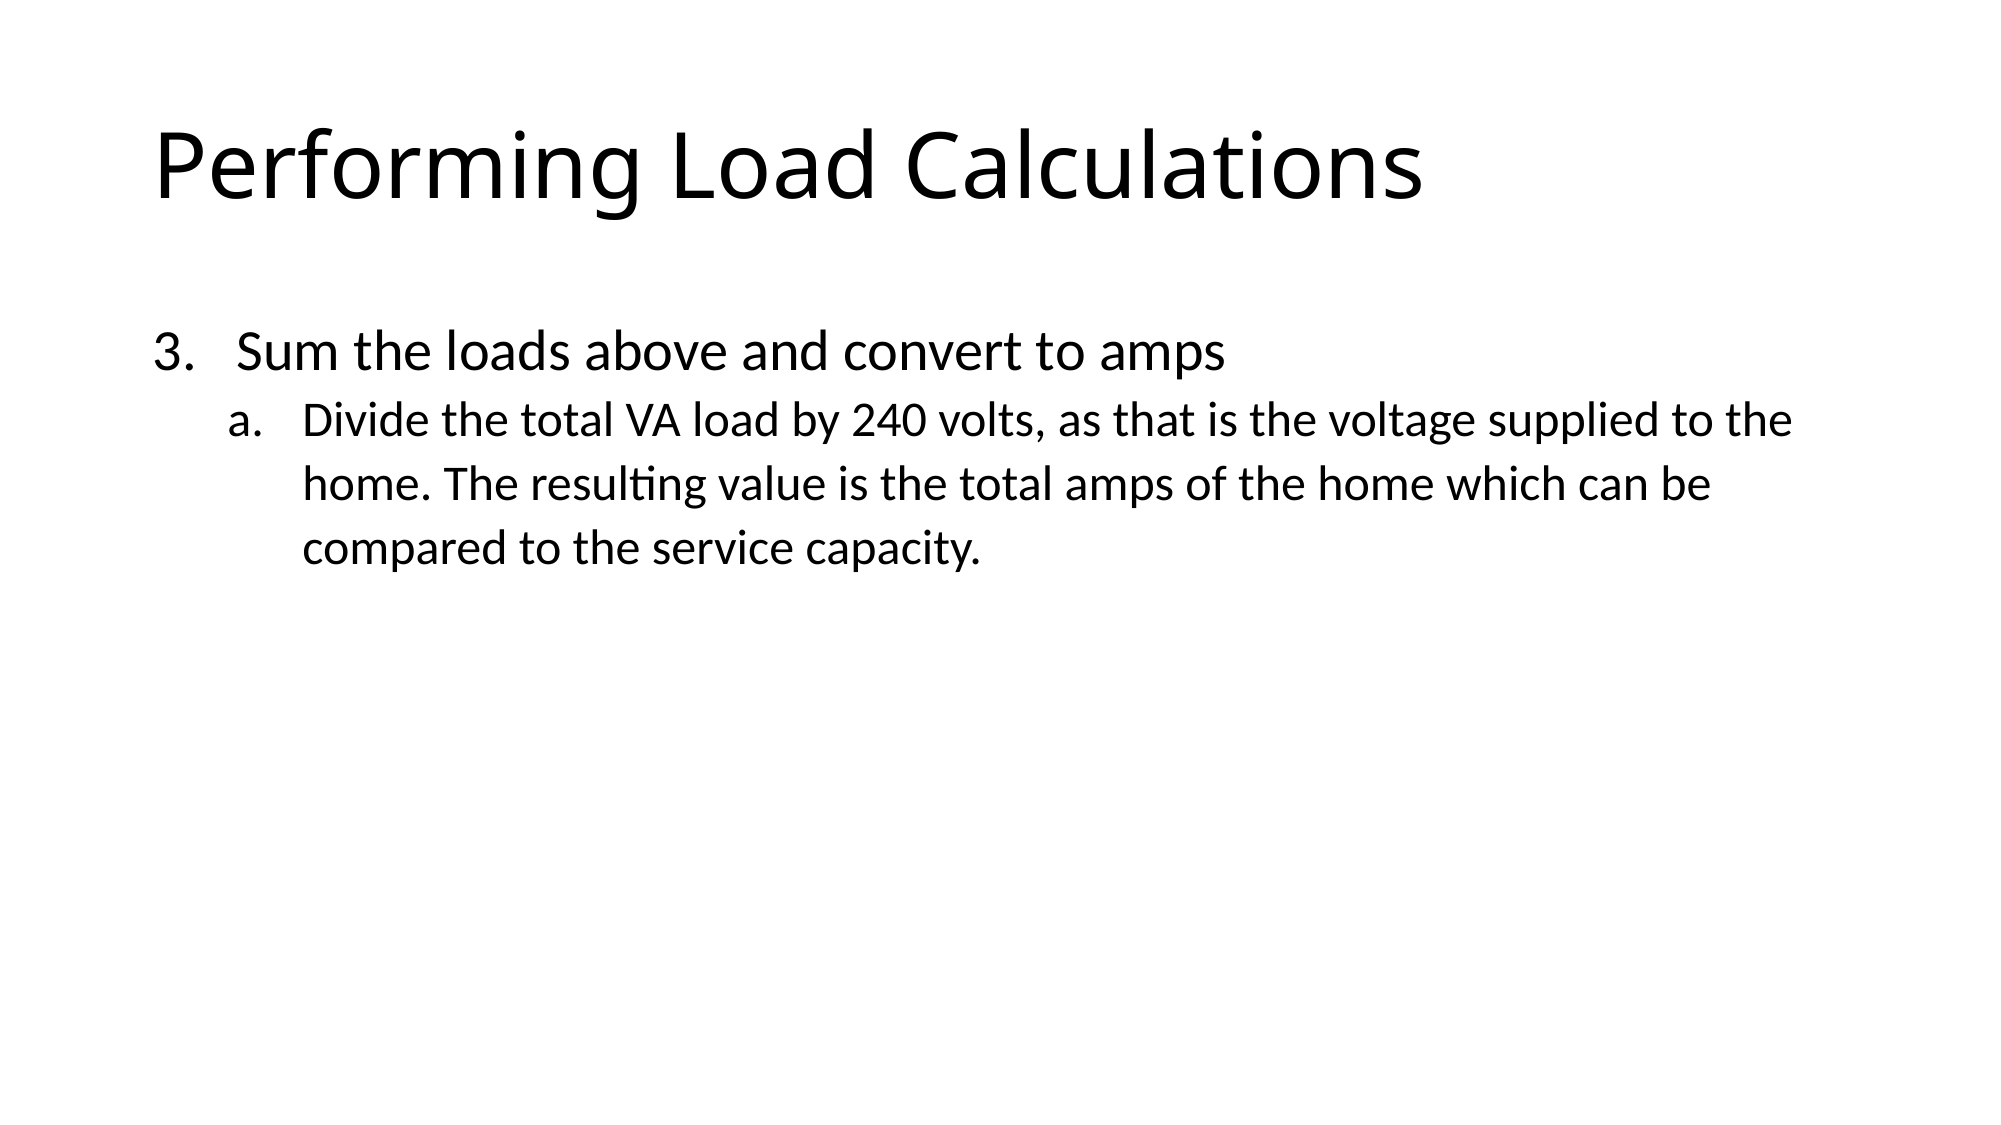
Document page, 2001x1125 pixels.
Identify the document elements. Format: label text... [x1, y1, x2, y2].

title Performing Load Calculations [137, 59, 1863, 278]
list Sum the loads above and convert to amps Divide the total VA load by 240 volts, as that is the voltage supplied to the home. The resulting value is the total amps of the home which can be compared to the service capacity. [137, 299, 1863, 1014]
